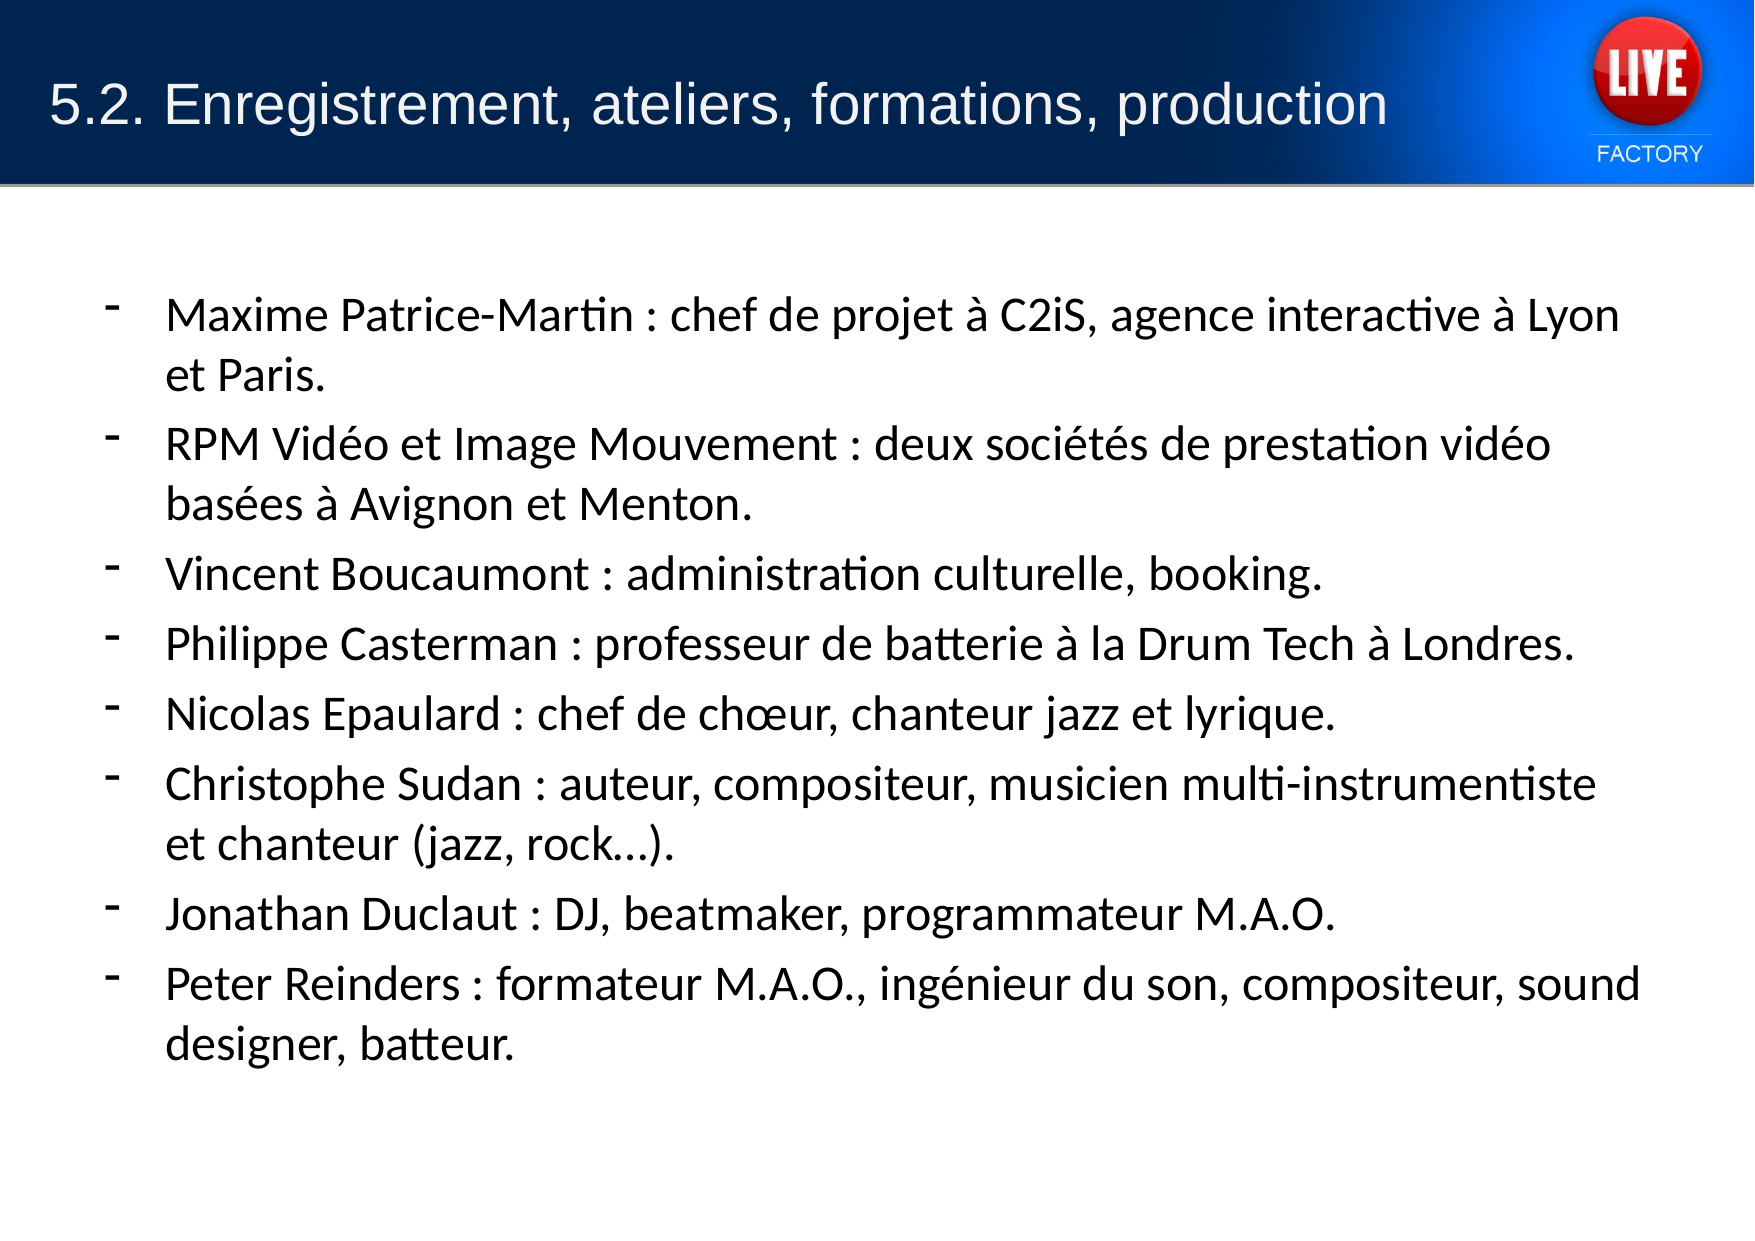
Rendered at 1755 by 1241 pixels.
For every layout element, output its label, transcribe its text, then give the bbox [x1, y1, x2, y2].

list Maxime Patrice-Martin : chef de projet à C2iS, agence interactive à Lyon et Paris. RPM Vidéo et Image Mouvement : deux sociétés de prestation vidéo basées à Avignon et Menton. Vincent Boucaumont : administration culturelle, booking. Philippe Casterman : professeur de batterie à la Drum Tech à Londres. Nicolas Epaulard : chef de chœur, chanteur jazz et lyrique. Christophe Sudan : auteur, compositeur, musicien multi-instrumentiste et chanteur (jazz, rock…). Jonathan Duclaut : DJ, beatmaker, programmateur M.A.O. Peter Reinders : formateur M.A.O., ingénieur du son, compositeur, sound designer, batteur. [87, 272, 1667, 1164]
text_box 5.2. Enregistrement, ateliers, formations, production [33, 0, 1612, 211]
picture [0, 0, 1755, 1241]
